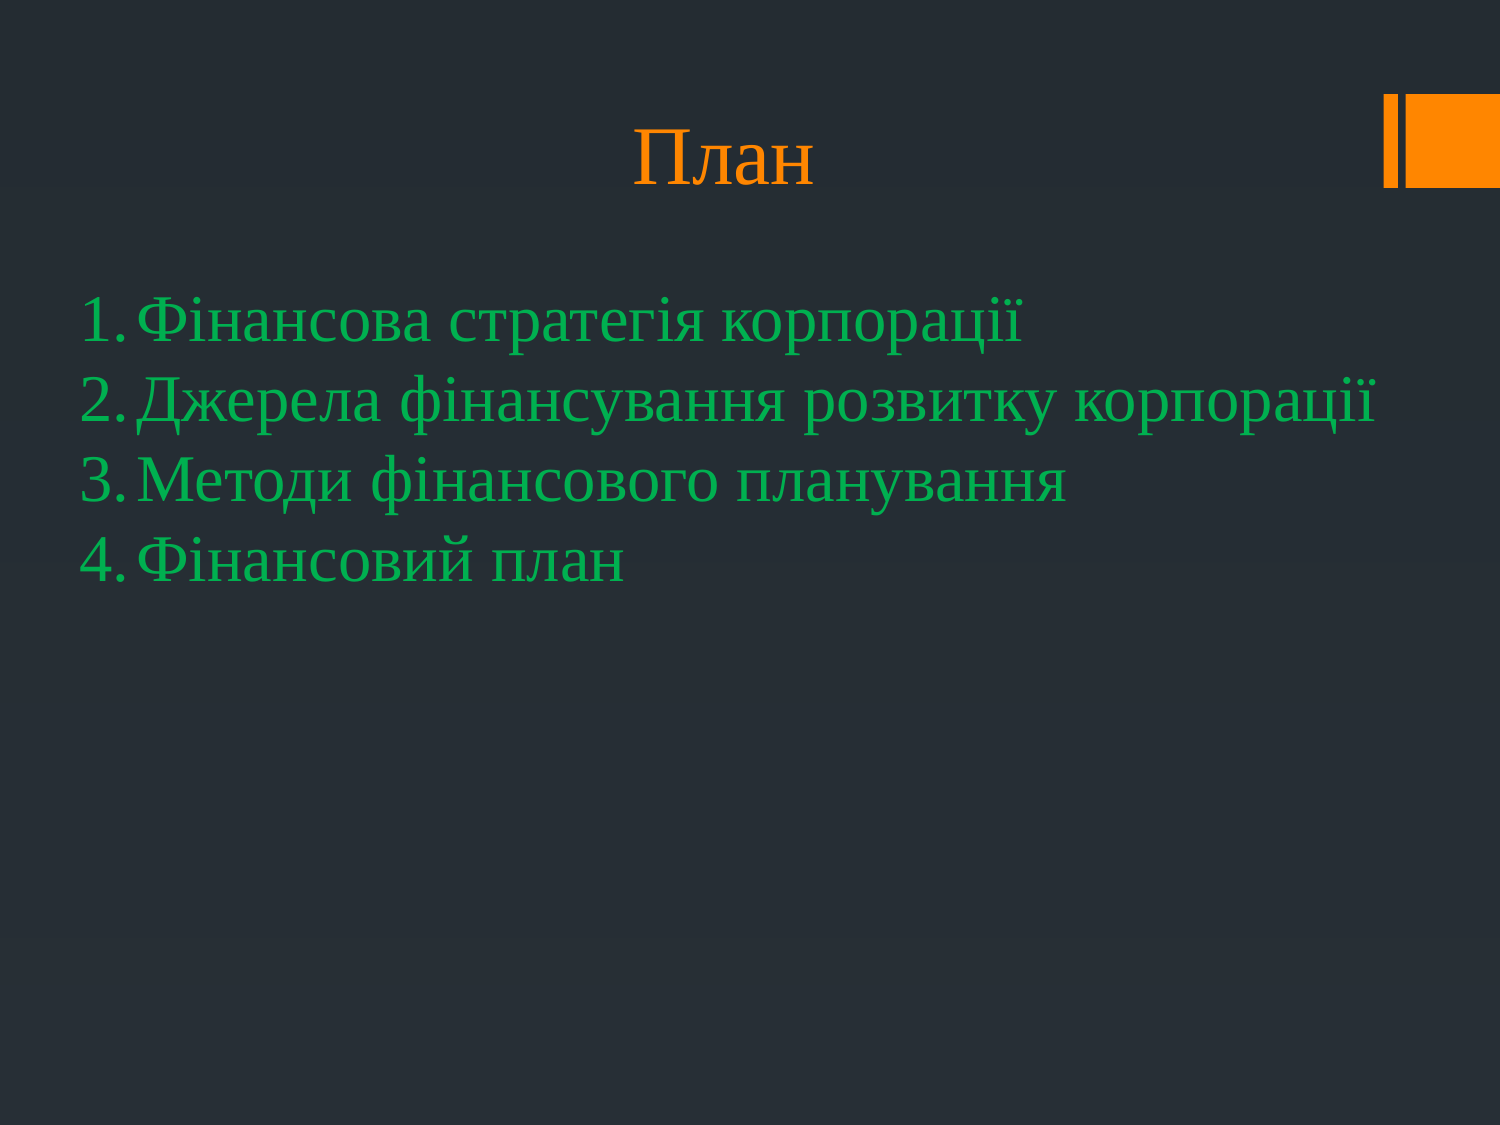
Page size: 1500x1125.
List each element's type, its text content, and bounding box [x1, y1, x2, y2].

title План [123, 19, 1324, 209]
text_box Фінансова стратегія корпорації Джерела фінансування розвитку корпорації Методи фінансового планування Фінансовий план [64, 267, 1447, 602]
